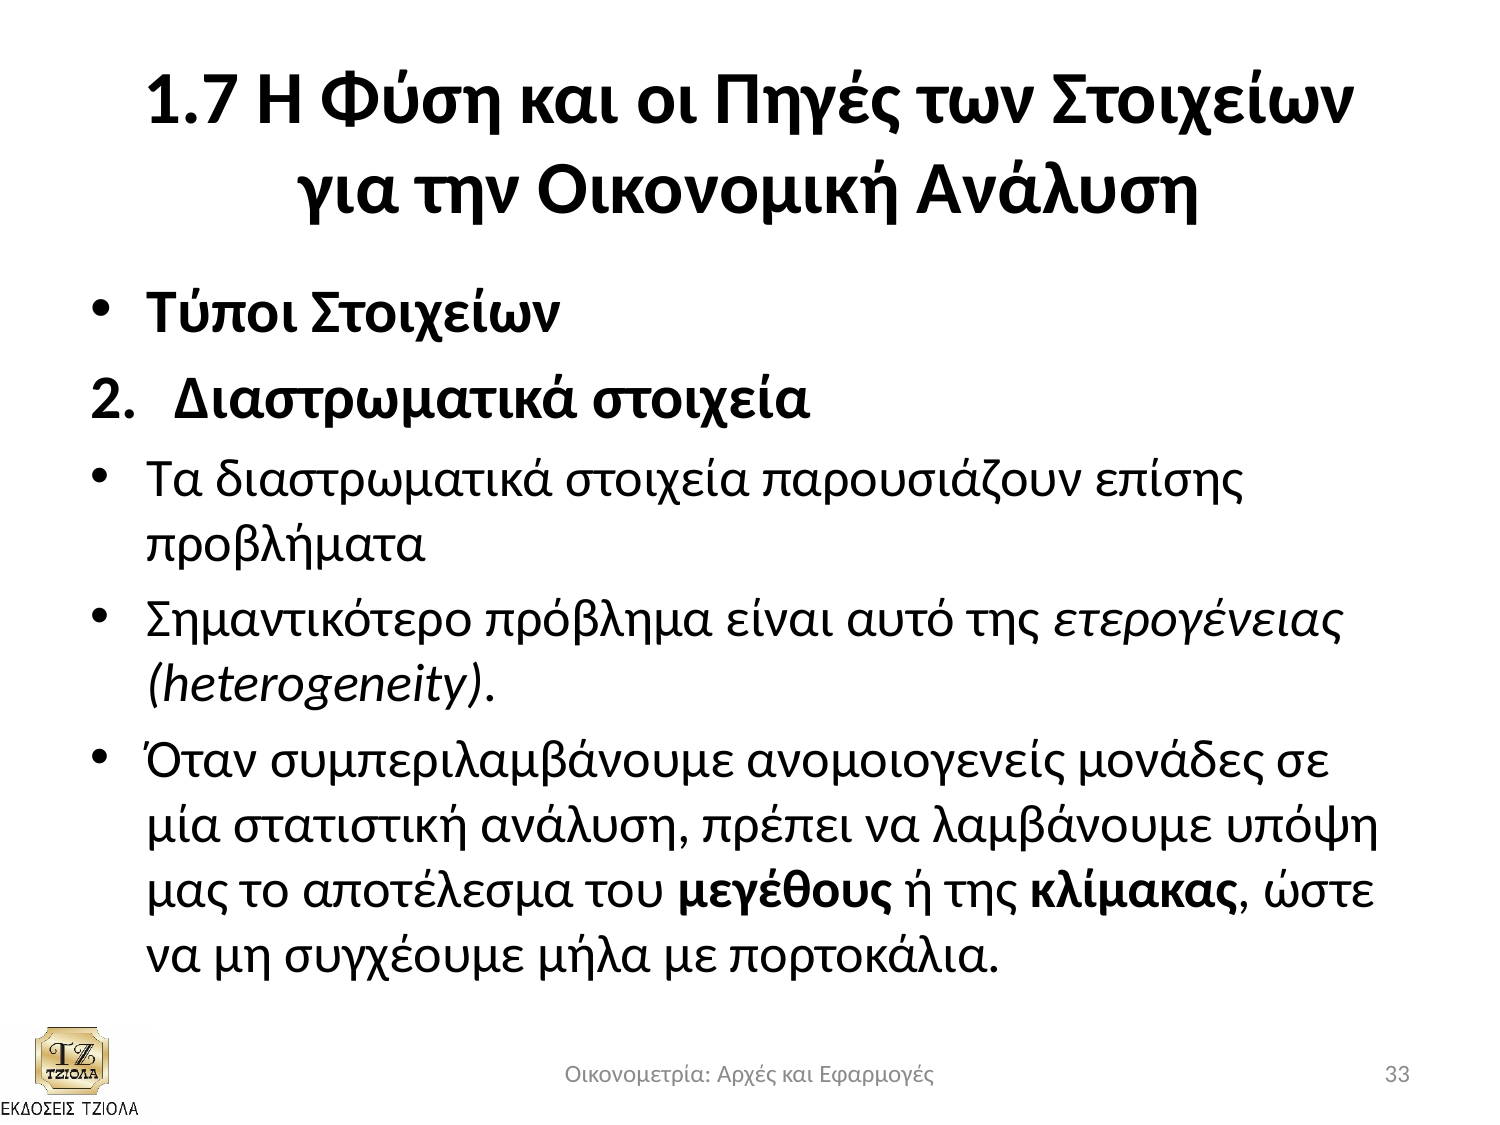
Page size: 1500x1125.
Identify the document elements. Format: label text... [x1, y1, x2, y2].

title 1.7 Η Φύση και οι Πηγές των Στοιχείων για την Οικονομική Ανάλυση [75, 45, 1425, 233]
picture [0, 1027, 154, 1124]
footer Οικονομετρία: Αρχές και Εφαρμογές [512, 1042, 988, 1103]
list Τύποι Στοιχείων Διαστρωματικά στοιχεία Τα διαστρωματικά στοιχεία παρουσιάζουν επίσης προβλήματα Σημαντικότερο πρόβλημα είναι αυτό της ετερογένειας (heterogeneity). Όταν συμπεριλαμβάνουμε ανομοιογενείς μονάδες σε μία στατιστική ανάλυση, πρέπει να λαμβάνουμε υπόψη μας το αποτέλεσμα του μεγέθους ή της κλίμακας, ώστε να μη συγχέουμε μήλα με πορτοκάλια. [75, 262, 1425, 1005]
slide_number 33 [1074, 1042, 1425, 1103]
